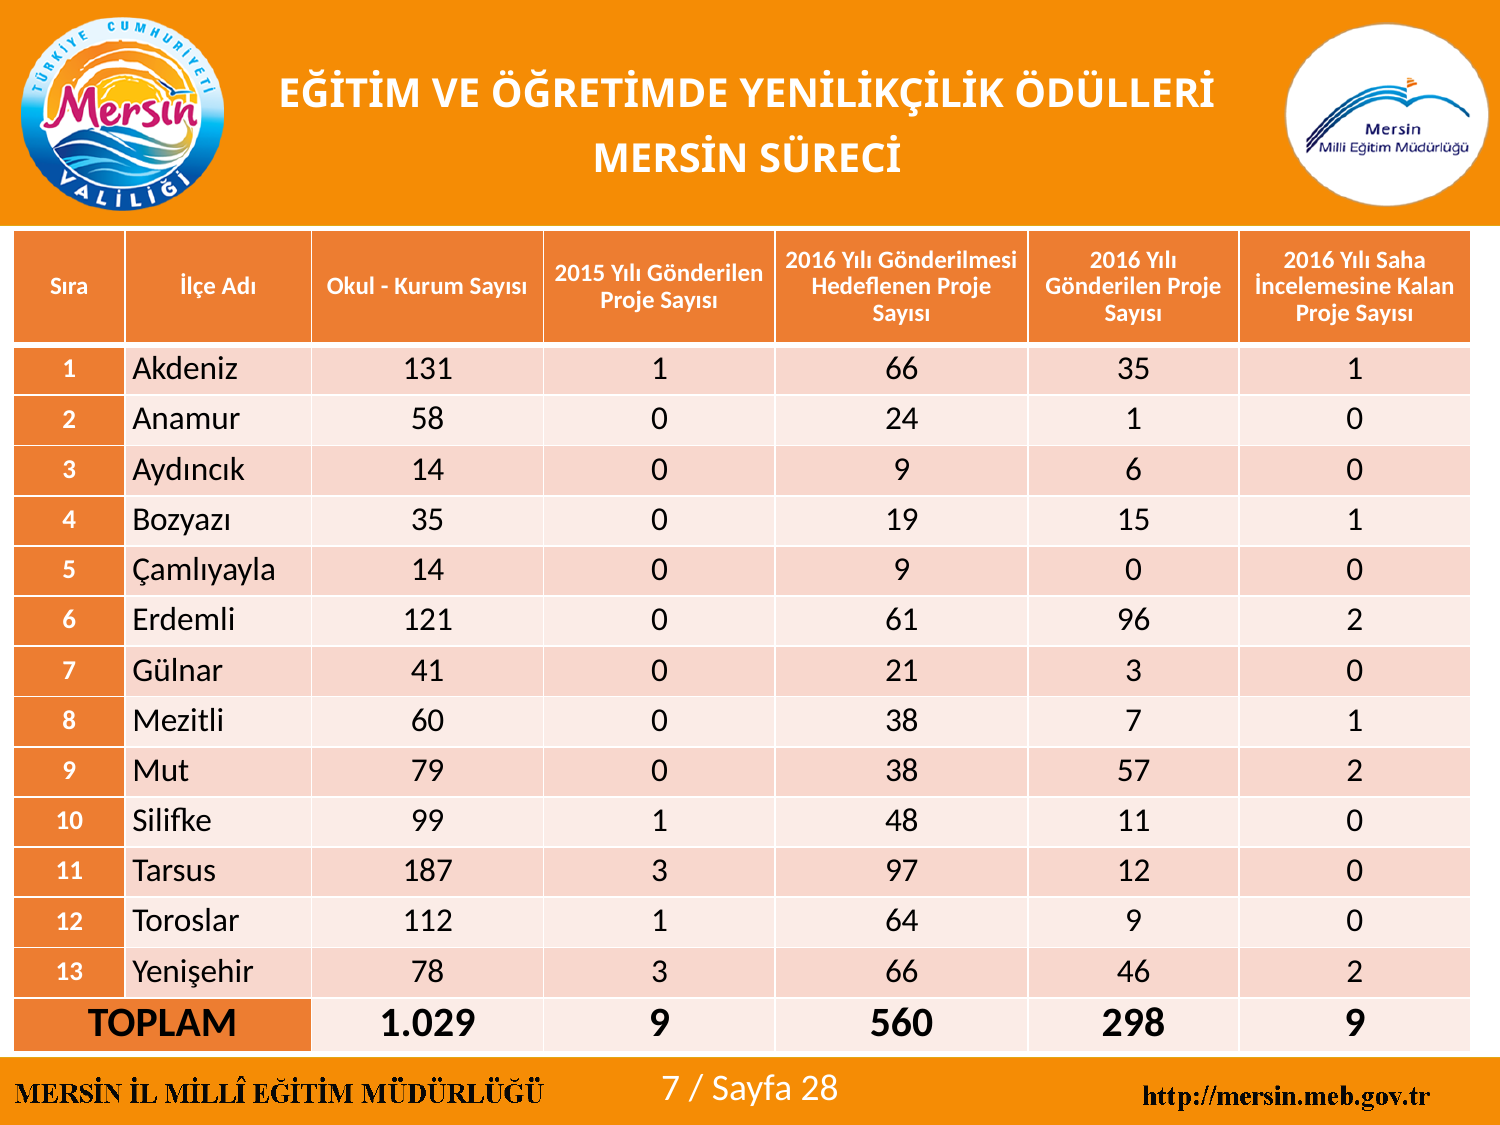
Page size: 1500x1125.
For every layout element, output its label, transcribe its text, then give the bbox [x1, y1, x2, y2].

table_cell 12 [14, 898, 124, 947]
table_cell 12 [1029, 848, 1238, 896]
table_cell 3 [14, 446, 124, 495]
table_cell 0 [1240, 396, 1470, 445]
table_cell 66 [776, 348, 1027, 394]
table_header 2015 Yılı Gönderilen Proje Sayısı [544, 231, 774, 342]
table_cell 0 [544, 497, 774, 545]
table_cell 0 [1240, 798, 1470, 846]
table_cell 112 [312, 898, 543, 947]
table_cell 9 [14, 748, 124, 796]
table_cell 560 [776, 999, 1027, 1051]
table_header 2016 Yılı Gönderilen Proje Sayısı [1029, 231, 1238, 342]
table_cell 99 [312, 798, 543, 846]
table_cell 2 [1240, 748, 1470, 796]
table_cell 10 [14, 798, 124, 846]
table_cell 35 [1029, 348, 1238, 394]
table_cell Yenişehir [126, 948, 311, 997]
table_cell 9 [776, 547, 1027, 595]
table_cell 6 [14, 597, 124, 645]
table_cell Çamlıyayla [126, 547, 311, 595]
table_cell Bozyazı [126, 497, 311, 545]
table_header 2016 Yılı Saha İncelemesine Kalan Proje Sayısı [1240, 231, 1470, 342]
table_header 2016 Yılı Gönderilmesi Hedeflenen Proje Sayısı [776, 231, 1027, 342]
table_cell 2 [1240, 948, 1470, 997]
table_cell 46 [1029, 948, 1238, 997]
table_cell Mut [126, 748, 311, 796]
table_cell 0 [544, 446, 774, 495]
table_cell 8 [14, 697, 124, 746]
table_cell 0 [544, 597, 774, 645]
table_cell Mezitli [126, 697, 311, 746]
table_cell TOPLAM [14, 999, 311, 1051]
table_cell 7 [14, 647, 124, 696]
table_cell Anamur [126, 396, 311, 445]
table_cell 1 [1029, 396, 1238, 445]
table_cell 3 [1029, 647, 1238, 696]
table_cell 19 [776, 497, 1027, 545]
table_cell 6 [1029, 446, 1238, 495]
table_cell 66 [776, 948, 1027, 997]
table_cell 1 [544, 798, 774, 846]
table_cell 0 [1240, 446, 1470, 495]
table_cell 0 [1240, 547, 1470, 595]
table_header İlçe Adı [126, 231, 311, 342]
table_cell Toroslar [126, 898, 311, 947]
table_cell 41 [312, 647, 543, 696]
table_cell 9 [776, 446, 1027, 495]
text_box EĞİTİM VE ÖĞRETİMDE YENİLİKÇİLİK ÖDÜLLERİ MERSİN SÜRECİ [180, 43, 1315, 193]
table_cell Erdemli [126, 597, 311, 645]
table_cell 5 [14, 547, 124, 595]
table_cell 2 [1240, 597, 1470, 645]
table_cell 14 [312, 547, 543, 595]
table_cell Tarsus [126, 848, 311, 896]
table_cell 298 [1029, 999, 1238, 1051]
table_cell 1 [1240, 497, 1470, 545]
table_cell 131 [312, 348, 543, 394]
table_cell 1.029 [312, 999, 543, 1051]
table_cell 0 [1240, 898, 1470, 947]
table_cell 7 [1029, 697, 1238, 746]
table_cell 35 [312, 497, 543, 545]
table_cell 21 [776, 647, 1027, 696]
table_cell 58 [312, 396, 543, 445]
table_cell 9 [544, 999, 774, 1051]
table_cell 1 [1240, 697, 1470, 746]
table_cell 96 [1029, 597, 1238, 645]
table_cell 64 [776, 898, 1027, 947]
table_cell 0 [544, 396, 774, 445]
table_cell 0 [1240, 647, 1470, 696]
table_cell 11 [1029, 798, 1238, 846]
picture [0, 0, 1500, 1125]
table_cell 2 [14, 396, 124, 445]
table_cell 0 [544, 748, 774, 796]
table_cell 0 [544, 697, 774, 746]
table_cell 0 [544, 647, 774, 696]
table_cell 1 [14, 348, 124, 394]
table_cell 14 [312, 446, 543, 495]
table_cell 0 [1029, 547, 1238, 595]
table_cell 13 [14, 948, 124, 997]
table_cell 1 [1240, 348, 1470, 394]
table_cell 9 [1240, 999, 1470, 1051]
table_cell 61 [776, 597, 1027, 645]
table_cell 24 [776, 396, 1027, 445]
table_cell Gülnar [126, 647, 311, 696]
table_cell 57 [1029, 748, 1238, 796]
table_cell 0 [544, 547, 774, 595]
table_cell 78 [312, 948, 543, 997]
table_cell 0 [1240, 848, 1470, 896]
table_cell 48 [776, 798, 1027, 846]
table_cell 79 [312, 748, 543, 796]
table_cell 38 [776, 697, 1027, 746]
table_cell 11 [14, 848, 124, 896]
table_cell 187 [312, 848, 543, 896]
table_cell 38 [776, 748, 1027, 796]
table_cell 4 [14, 497, 124, 545]
table_header Sıra [14, 231, 124, 342]
table_cell 97 [776, 848, 1027, 896]
table_cell Aydıncık [126, 446, 311, 495]
table_cell Akdeniz [126, 348, 311, 394]
table_cell 15 [1029, 497, 1238, 545]
table_cell 121 [312, 597, 543, 645]
table_cell 3 [544, 948, 774, 997]
table_cell 1 [544, 348, 774, 394]
table_cell 3 [544, 848, 774, 896]
table_cell 60 [312, 697, 543, 746]
table_header Okul - Kurum Sayısı [312, 231, 543, 342]
table_cell Silifke [126, 798, 311, 846]
table_cell 9 [1029, 898, 1238, 947]
table_cell 1 [544, 898, 774, 947]
